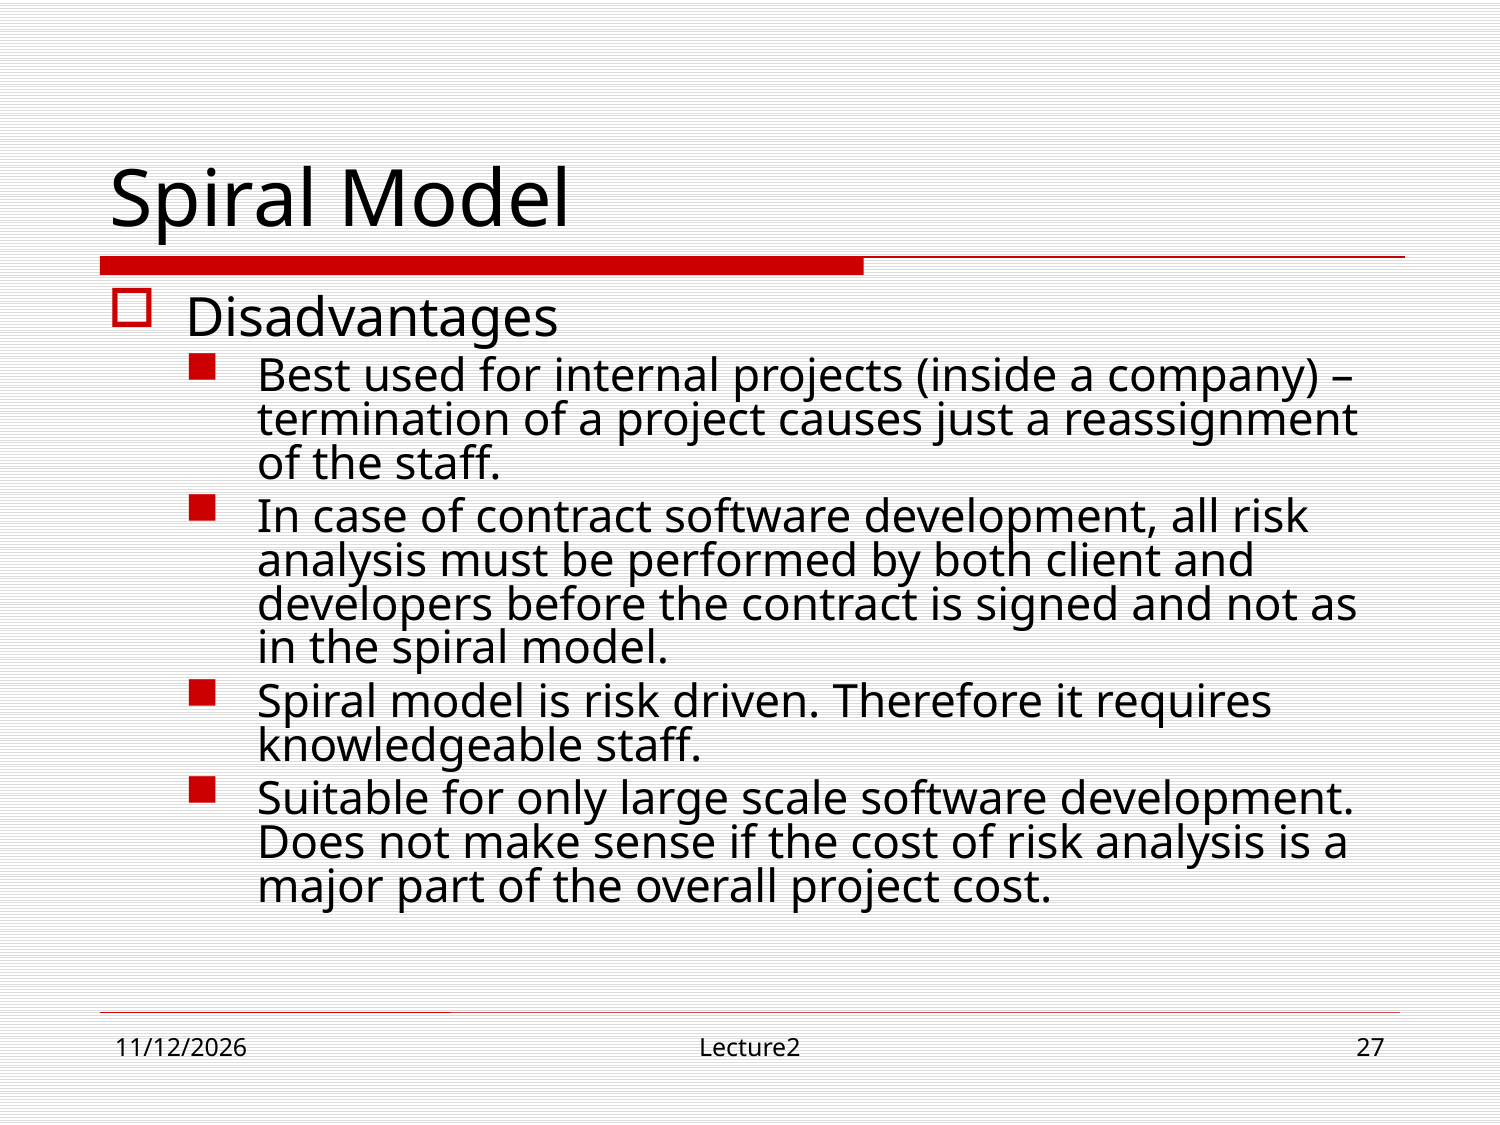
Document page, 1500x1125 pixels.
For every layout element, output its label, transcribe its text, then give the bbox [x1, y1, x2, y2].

footer Lecture2 [512, 1024, 988, 1103]
slide_number 27 [1074, 1024, 1401, 1103]
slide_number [99, 1024, 426, 1103]
title Spiral Model [94, 50, 1407, 250]
list Disadvantages Best used for internal projects (inside a company) – termination of a project causes just a reassignment of the staff. In case of contract software development, all risk analysis must be performed by both client and developers before the contract is signed and not as in the spiral model. Spiral model is risk driven. Therefore it requires knowledgeable staff. Suitable for only large scale software development. Does not make sense if the cost of risk analysis is a major part of the overall project cost. [92, 287, 1406, 988]
